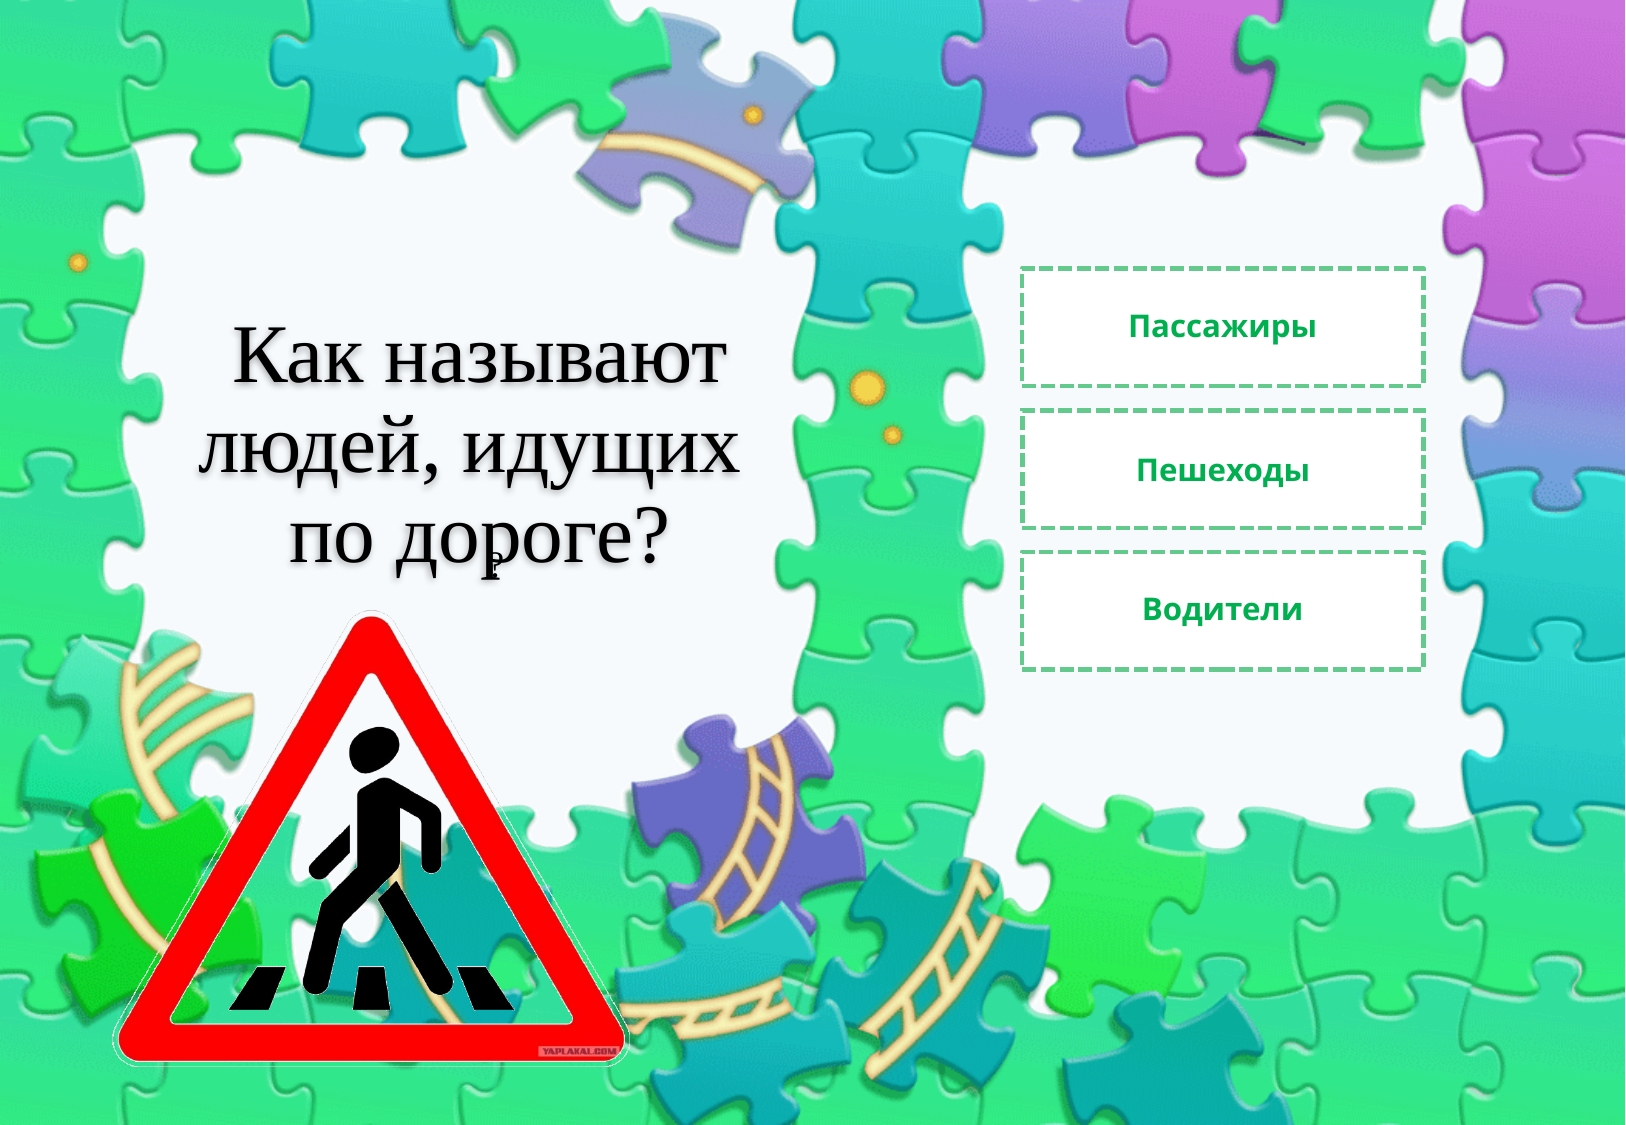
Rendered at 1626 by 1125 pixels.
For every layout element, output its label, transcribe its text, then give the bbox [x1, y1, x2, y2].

text_box Водители [1022, 551, 1424, 670]
text_box Пассажиры [1022, 268, 1424, 386]
text_box ? [472, 532, 520, 592]
picture [0, 0, 1625, 1125]
text_box Пешеходы [1021, 409, 1425, 529]
title Как называют людей, идущих по дороге? [131, 206, 830, 684]
